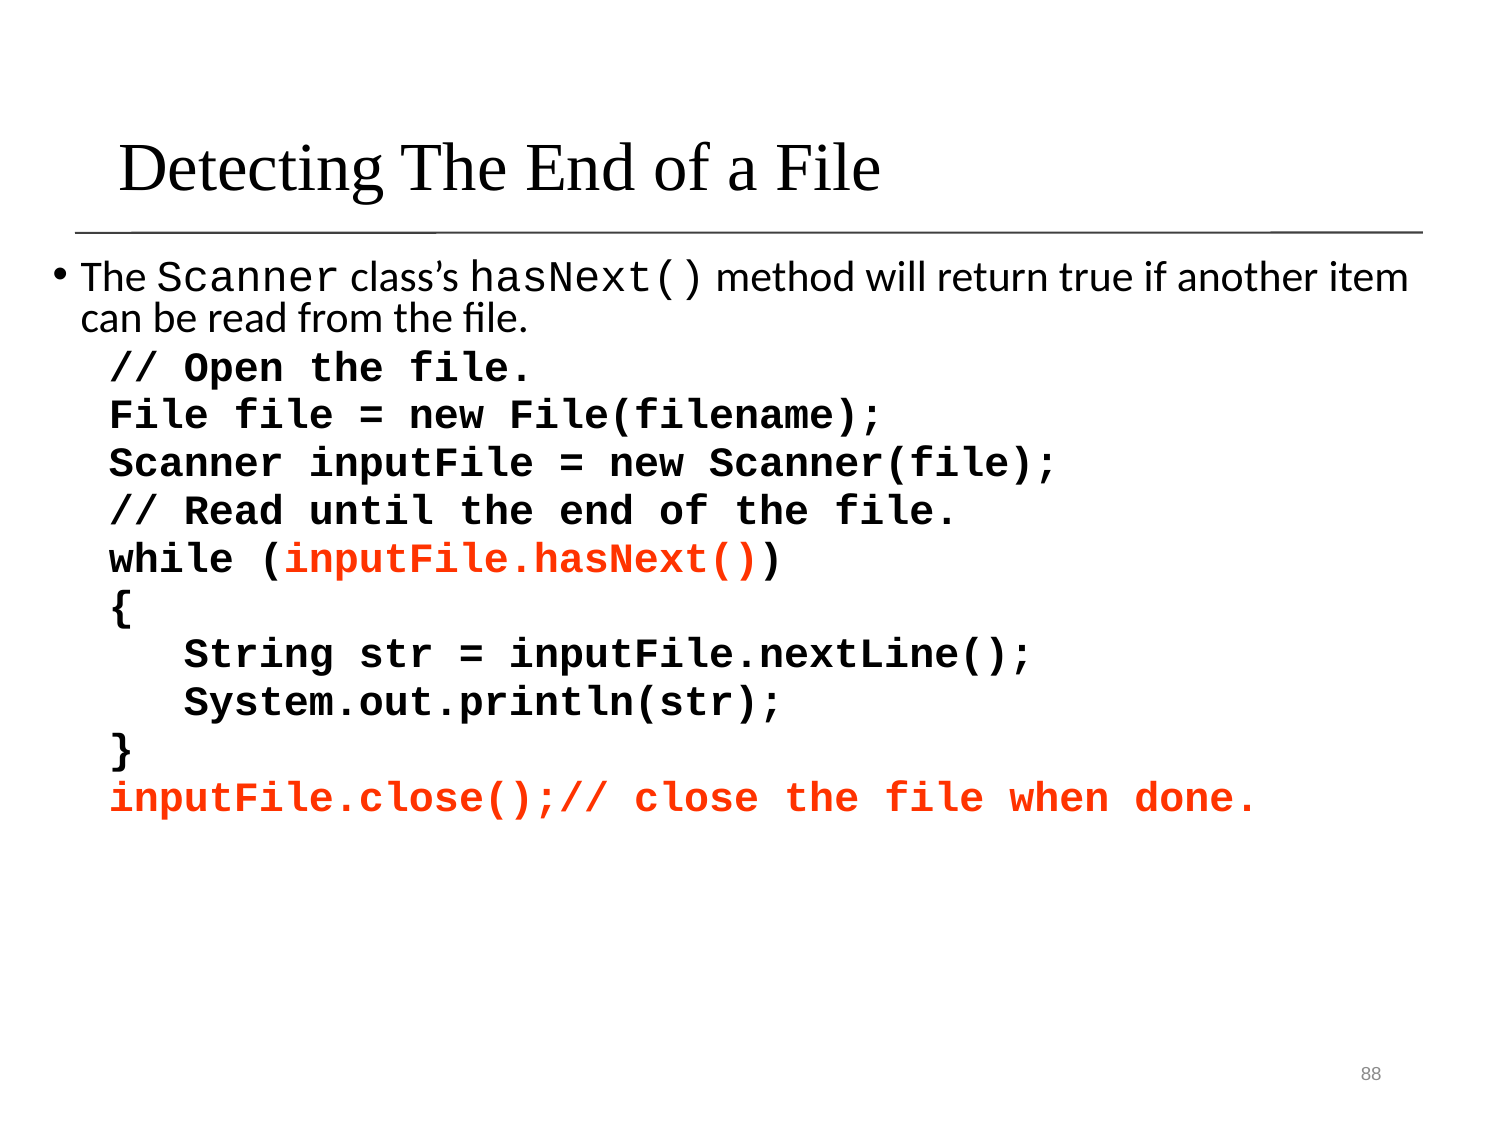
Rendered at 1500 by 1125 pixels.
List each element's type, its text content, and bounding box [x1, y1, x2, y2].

slide_number 88 [1059, 1042, 1397, 1103]
title Detecting The End of a File [103, 59, 1397, 249]
list The Scanner class’s hasNext() method will return true if another item can be read from the file. // Open the file. File file = new File(filename); Scanner inputFile = new Scanner(file); // Read until the end of the file. while (inputFile.hasNext()) { String str = inputFile.nextLine(); System.out.println(str); } inputFile.close();// close the file when done. [37, 249, 1450, 1025]
